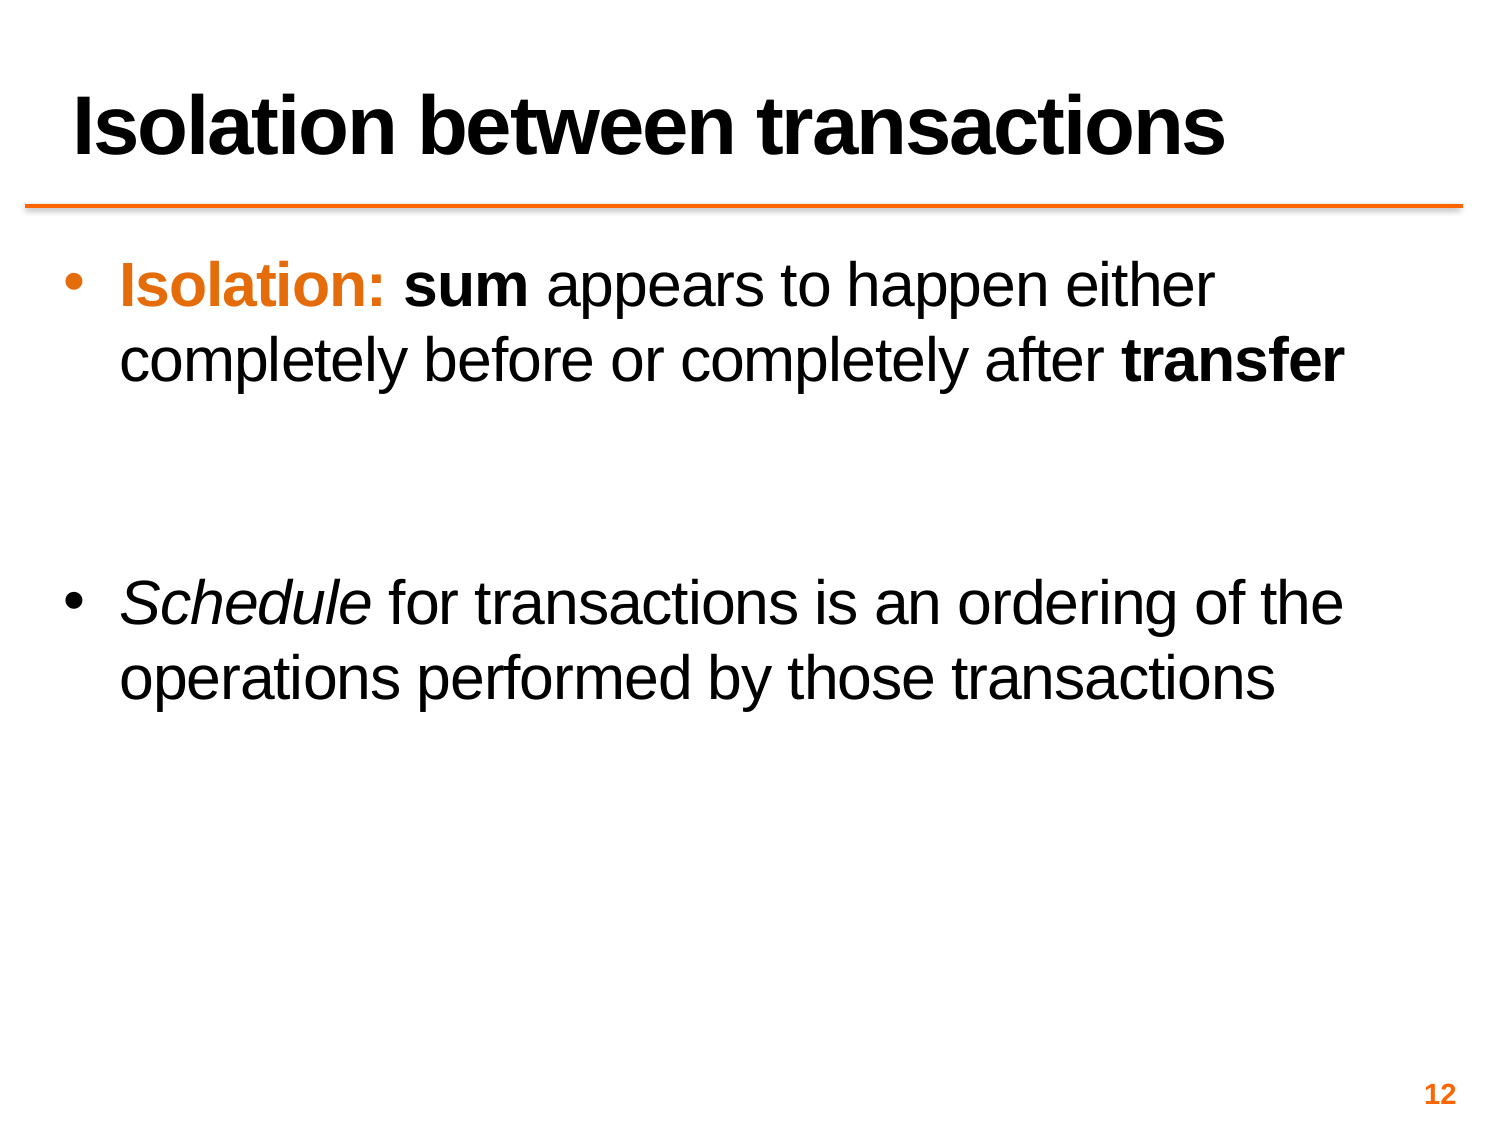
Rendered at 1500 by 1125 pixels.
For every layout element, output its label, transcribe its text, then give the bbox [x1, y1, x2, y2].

slide_number 12 [1112, 1074, 1463, 1110]
title Isolation between transactions [57, 2, 1463, 178]
list Isolation: sum appears to happen either completely before or completely after transfer Schedule for transactions is an ordering of the operations performed by those transactions [57, 237, 1463, 1060]
